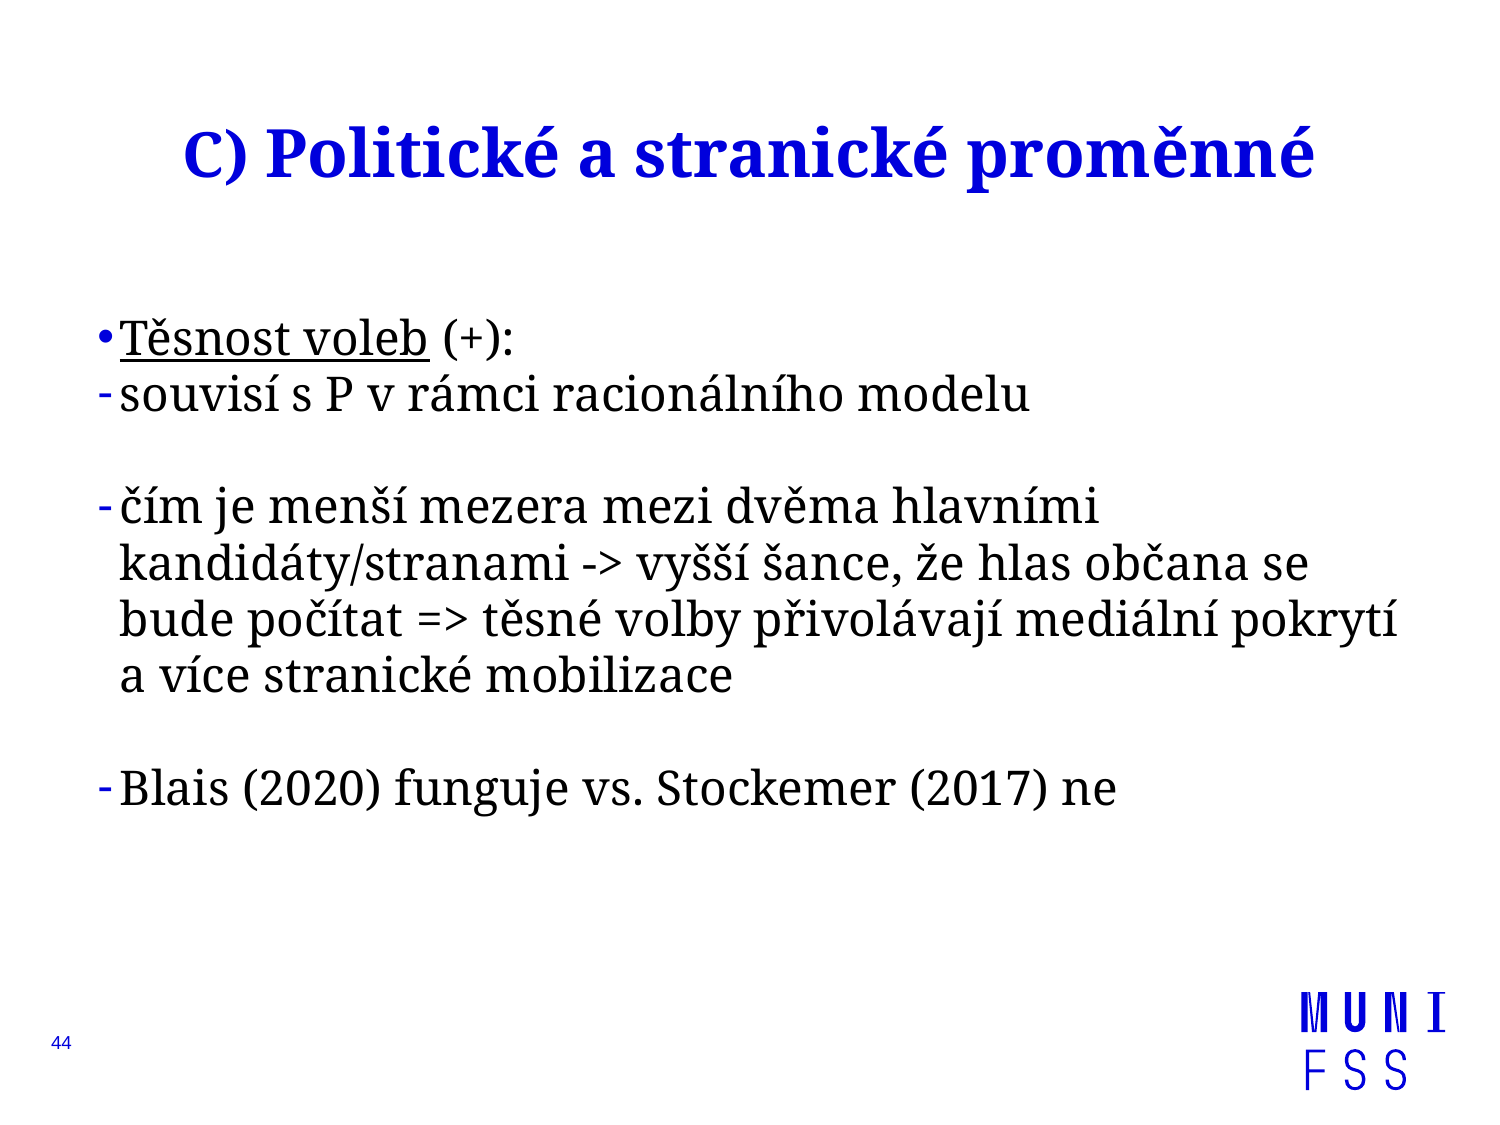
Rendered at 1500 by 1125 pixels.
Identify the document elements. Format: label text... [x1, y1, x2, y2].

slide_number 44 [50, 1021, 82, 1063]
list Těsnost voleb (+): souvisí s P v rámci racionálního modelu čím je menší mezera mezi dvěma hlavními kandidáty/stranami -> vyšší šance, že hlas občana se bude počítat => těsné volby přivolávají mediální pokrytí a více stranické mobilizace Blais (2020) funguje vs. Stockemer (2017) ne [88, 252, 1412, 1022]
title C) Politické a stranické proměnné [88, 128, 1412, 203]
